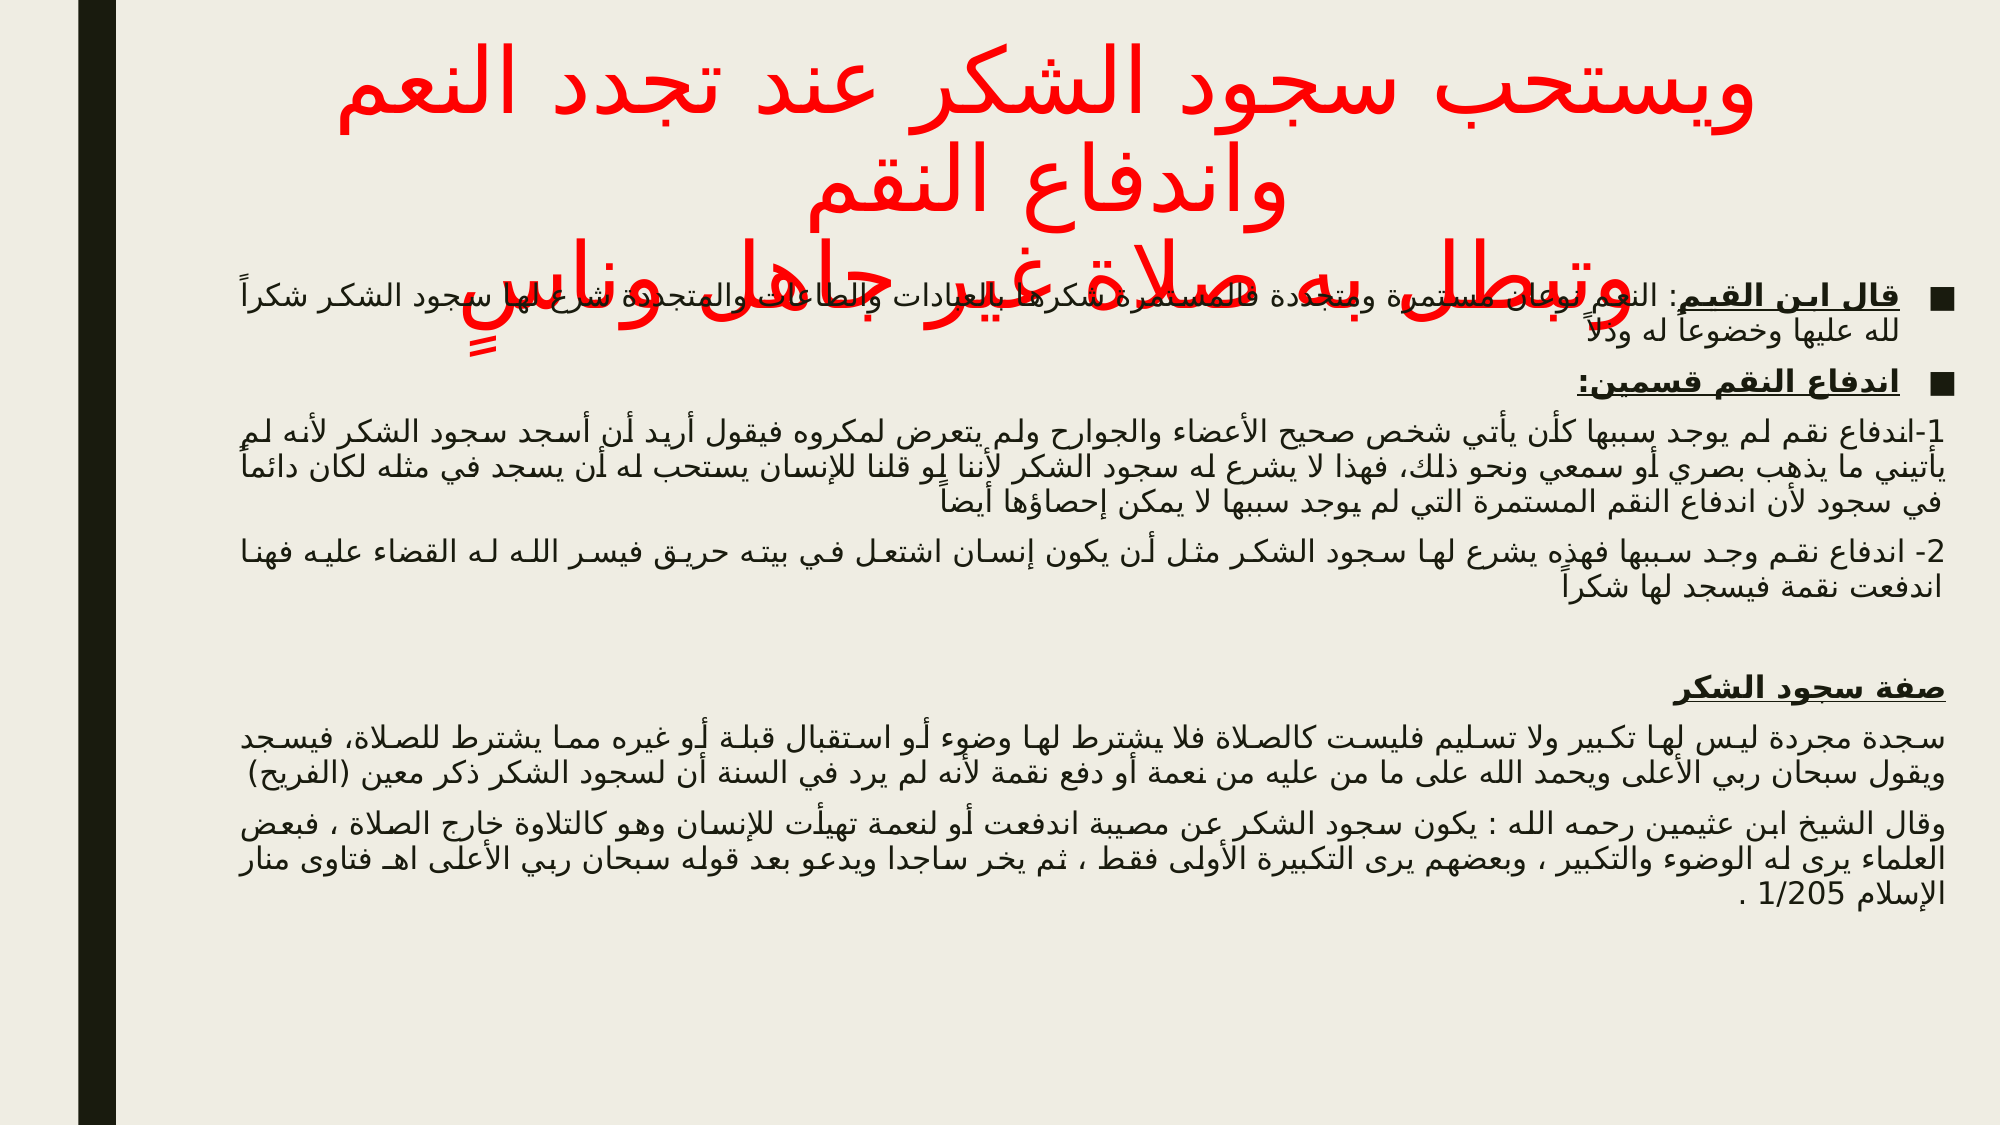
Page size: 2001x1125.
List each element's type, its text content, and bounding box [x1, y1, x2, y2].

list قال ابن القيم: النعم نوعان مستمرة ومتجددة فالمستمرة شكرها بالعبادات والطاعات والمتجددة شرع لها سجود الشكر شكراً لله عليها وخضوعاً له وذلاً اندفاع النقم قسمين: 1-اندفاع نقم لم يوجد سببها كأن يأتي شخص صحيح الأعضاء والجوارح ولم يتعرض لمكروه فيقول أريد أن أسجد سجود الشكر لأنه لم يأتيني ما يذهب بصري أو سمعي ونحو ذلك، فهذا لا يشرع له سجود الشكر لأننا لو قلنا للإنسان يستحب له أن يسجد في مثله لكان دائماً في سجود لأن اندفاع النقم المستمرة التي لم يوجد سببها لا يمكن إحصاؤها أيضاً 2- اندفاع نقم وجد سببها فهذه يشرع لها سجود الشكر مثل أن يكون إنسان اشتعل في بيته حريق فيسر الله له القضاء عليه فهنا اندفعت نقمة فيسجد لها شكراً صفة سجود الشكر سجدة مجردة ليس لها تكبير ولا تسليم فليست كالصلاة فلا يشترط لها وضوء أو استقبال قبلة أو غيره مما يشترط للصلاة، فيسجد ويقول سبحان ربي الأعلى ويحمد الله على ما من عليه من نعمة أو دفع نقمة لأنه لم يرد في السنة أن لسجود الشكر ذكر معين (الفريح) وقال الشيخ ابن عثيمين رحمه الله : يكون سجود الشكر عن مصيبة اندفعت أو لنعمة تهيأت للإنسان وهو كالتلاوة خارج الصلاة ، فبعض العلماء يرى له الوضوء والتكبير ، وبعضهم يرى التكبيرة الأولى فقط ، ثم يخر ساجدا ويدعو بعد قوله سبحان ربي الأعلى اهـ فتاوى منار الإسلام 1/205 . [225, 271, 1962, 963]
title ويستحب سجود الشكر عند تجدد النعم واندفاع النقم وتبطل به صلاة غير جاهل وناسٍ [260, 27, 1836, 271]
